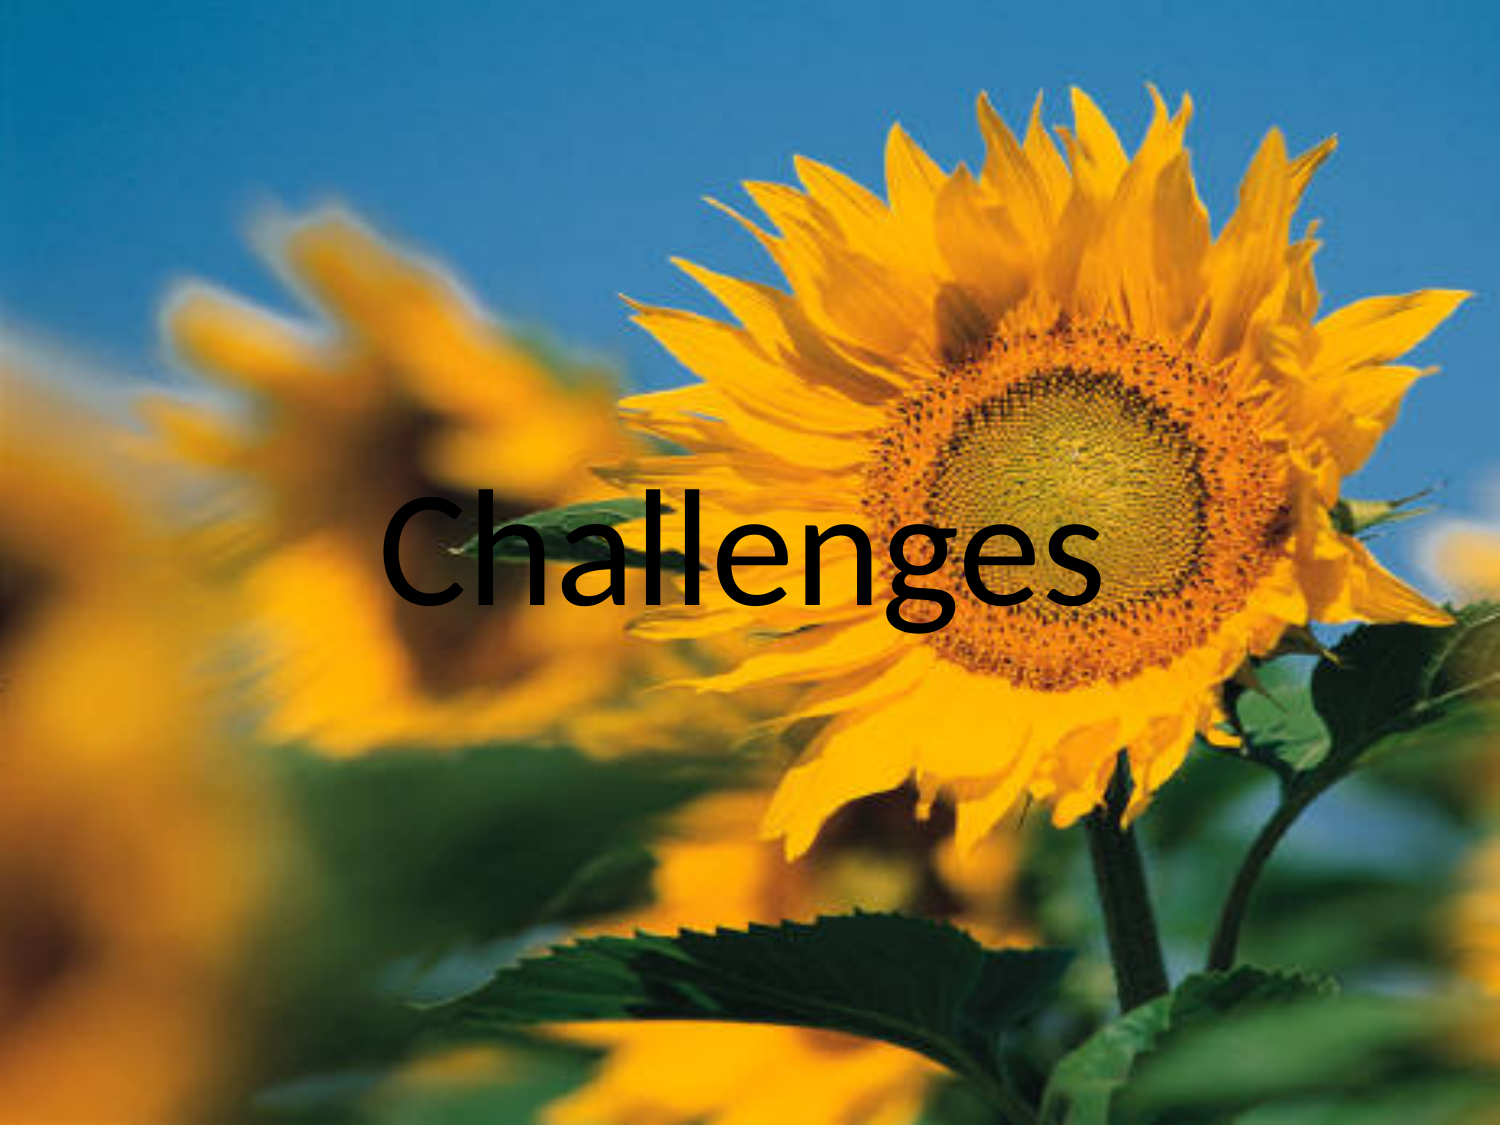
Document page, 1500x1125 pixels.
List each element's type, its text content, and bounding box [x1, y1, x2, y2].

slide_number 47 [1074, 1042, 1425, 1103]
title Challenges [105, 445, 1381, 633]
text_box [0, 0, 1500, 1125]
